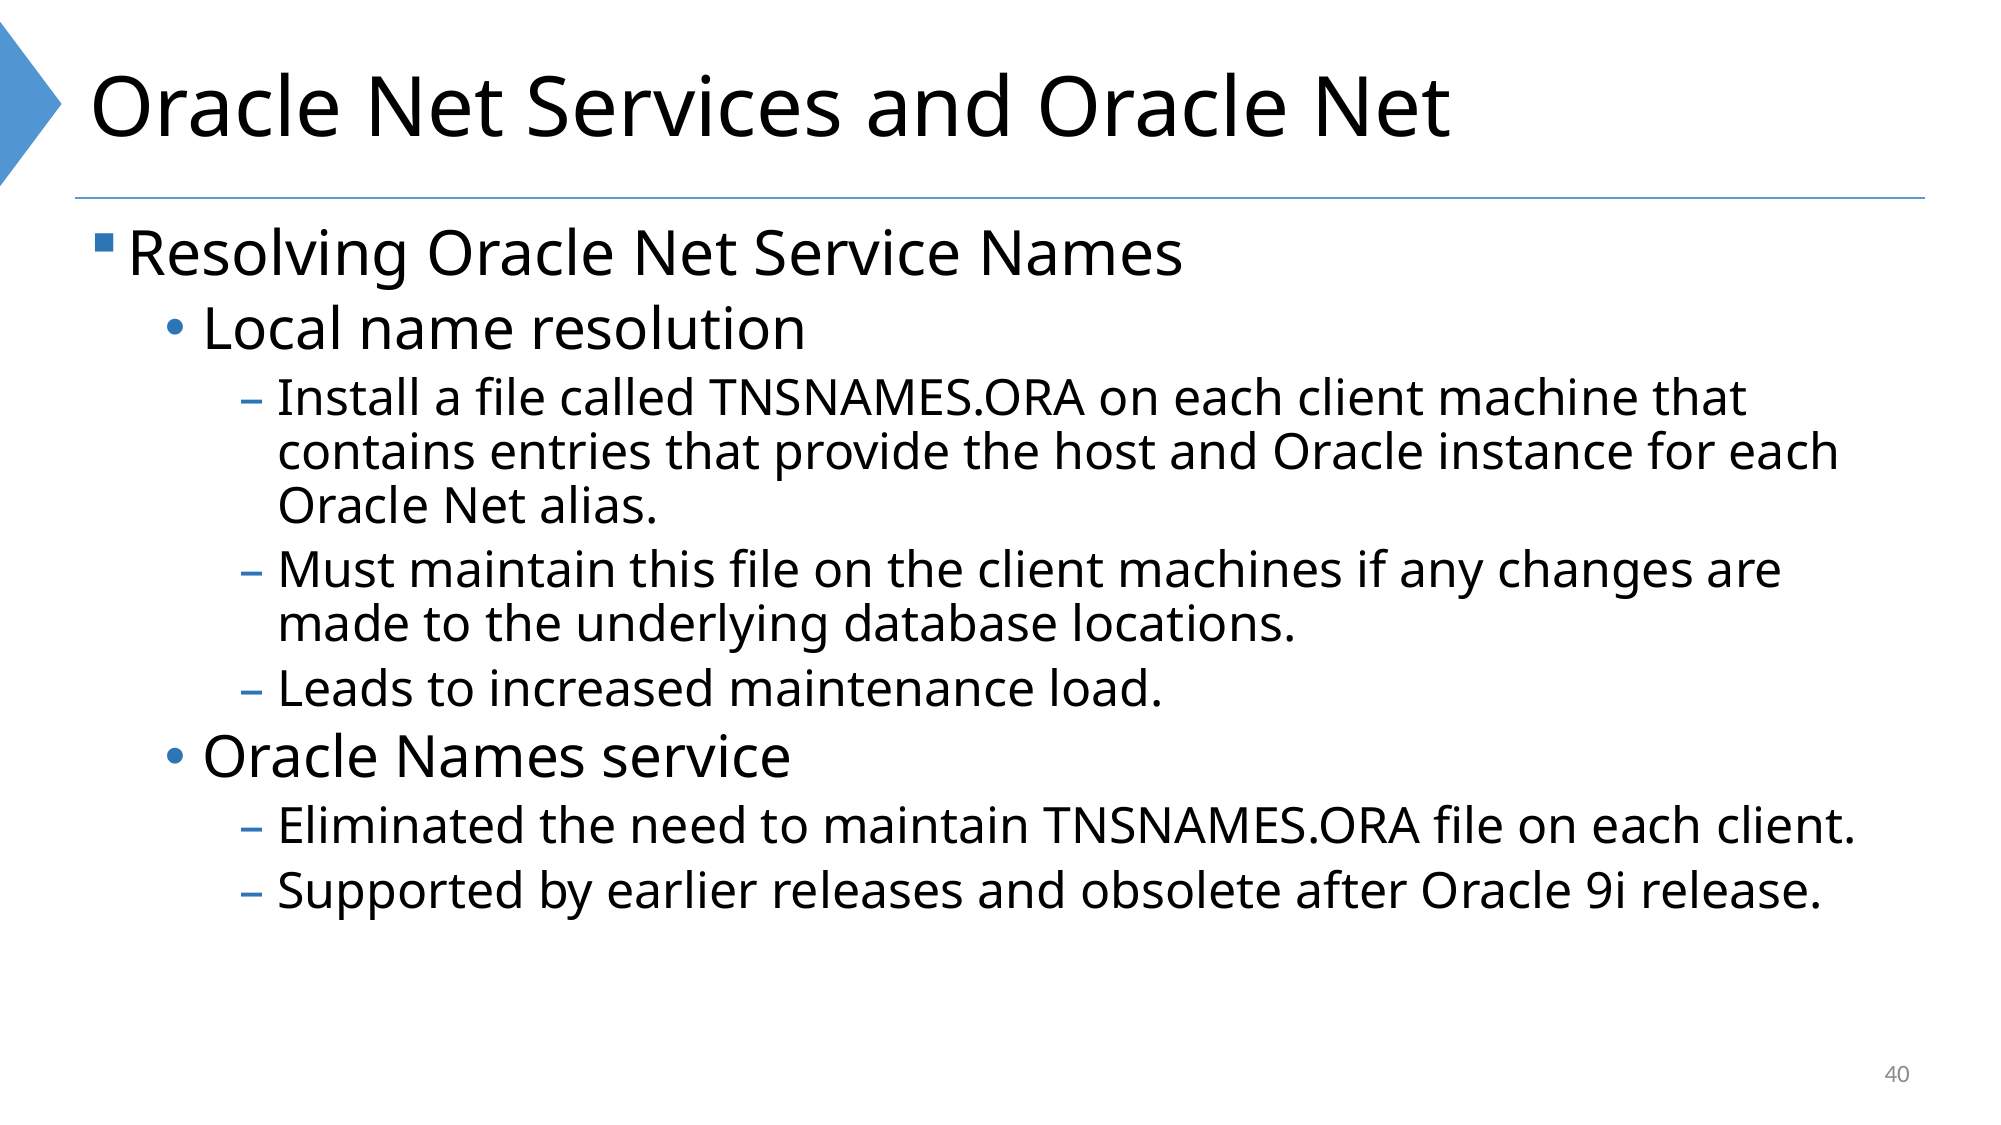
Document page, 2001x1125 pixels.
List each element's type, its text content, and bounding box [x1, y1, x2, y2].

slide_number 40 [1475, 1042, 1926, 1103]
list Resolving Oracle Net Service Names Local name resolution Install a file called TNSNAMES.ORA on each client machine that contains entries that provide the host and Oracle instance for each Oracle Net alias. Must maintain this file on the client machines if any changes are made to the underlying database locations. Leads to increased maintenance load. Oracle Names service Eliminated the need to maintain TNSNAMES.ORA file on each client. Supported by earlier releases and obsolete after Oracle 9i release. [74, 213, 1926, 1014]
title Oracle Net Services and Oracle Net [74, 21, 1926, 198]
